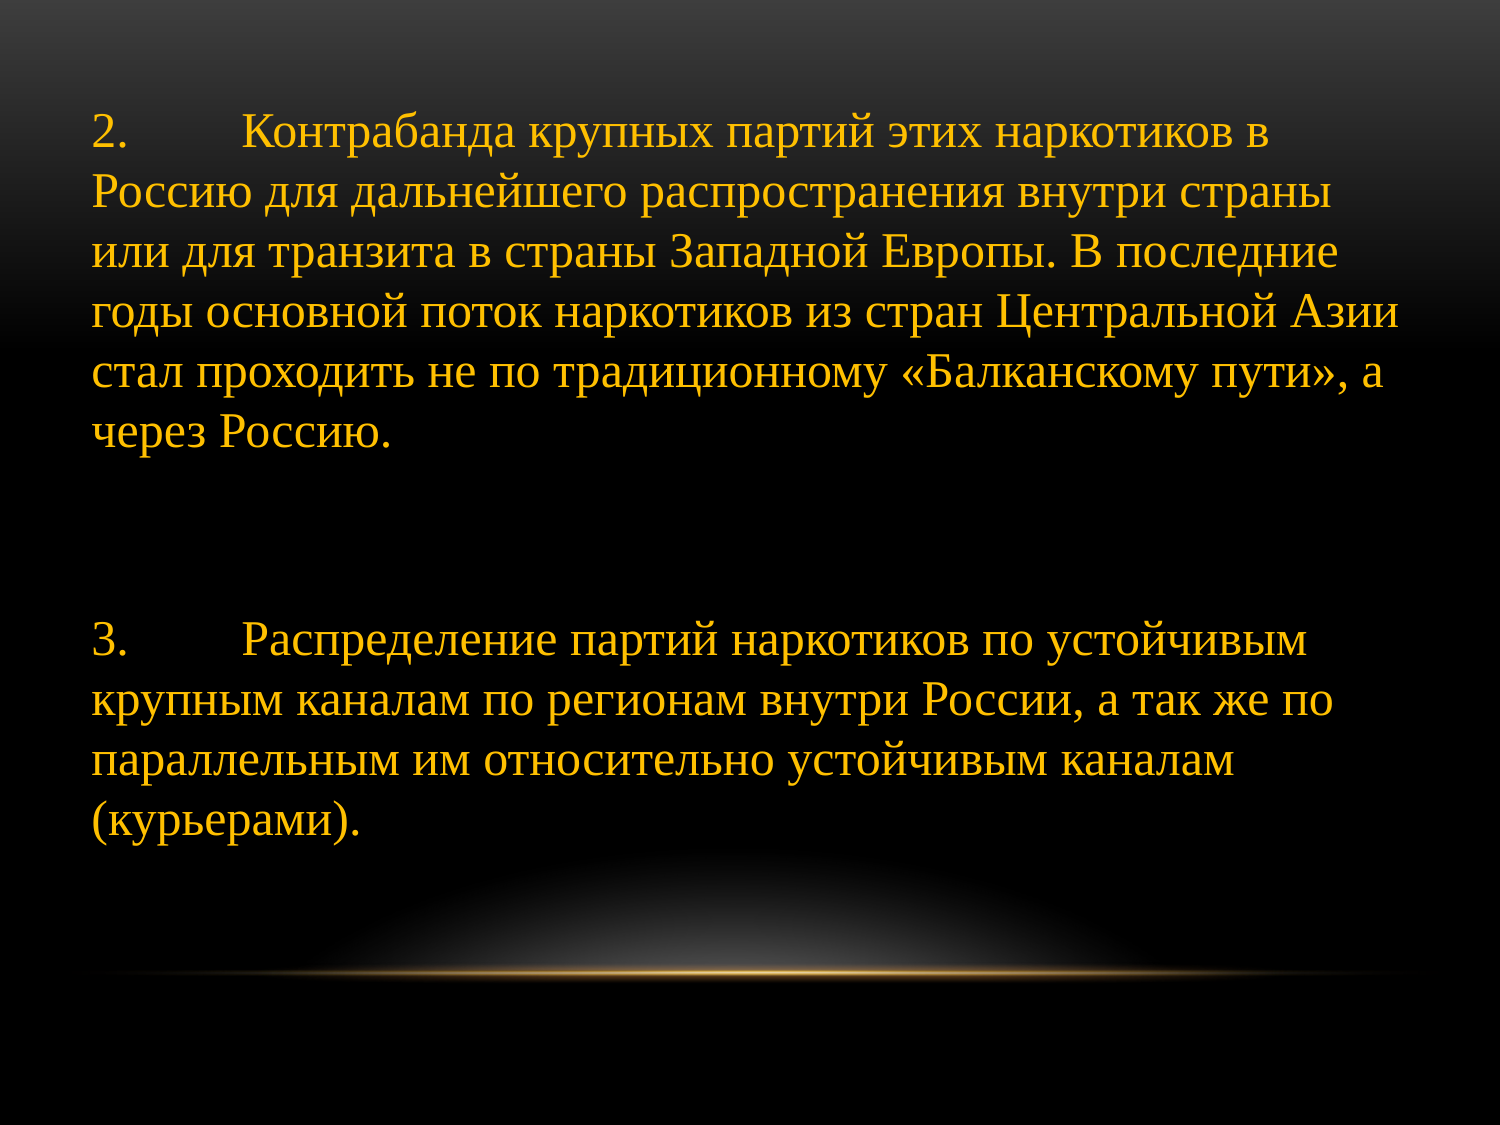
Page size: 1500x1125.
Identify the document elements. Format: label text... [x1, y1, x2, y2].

text_box 3. Распределение партий наркотиков по устойчивым крупным каналам по регионам внутри России, а так же по параллельным им относительно устойчивым каналам (курьерами). [76, 597, 1424, 853]
text_box 2. Контрабанда крупных партий этих наркотиков в Россию для дальнейшего распространения внутри страны или для транзита в страны Западной Европы. В последние годы основной поток наркотиков из стран Центральной Азии стал проходить не по традиционному «Балканскому пути», а через Россию. [76, 89, 1424, 465]
picture [0, 0, 1500, 1125]
